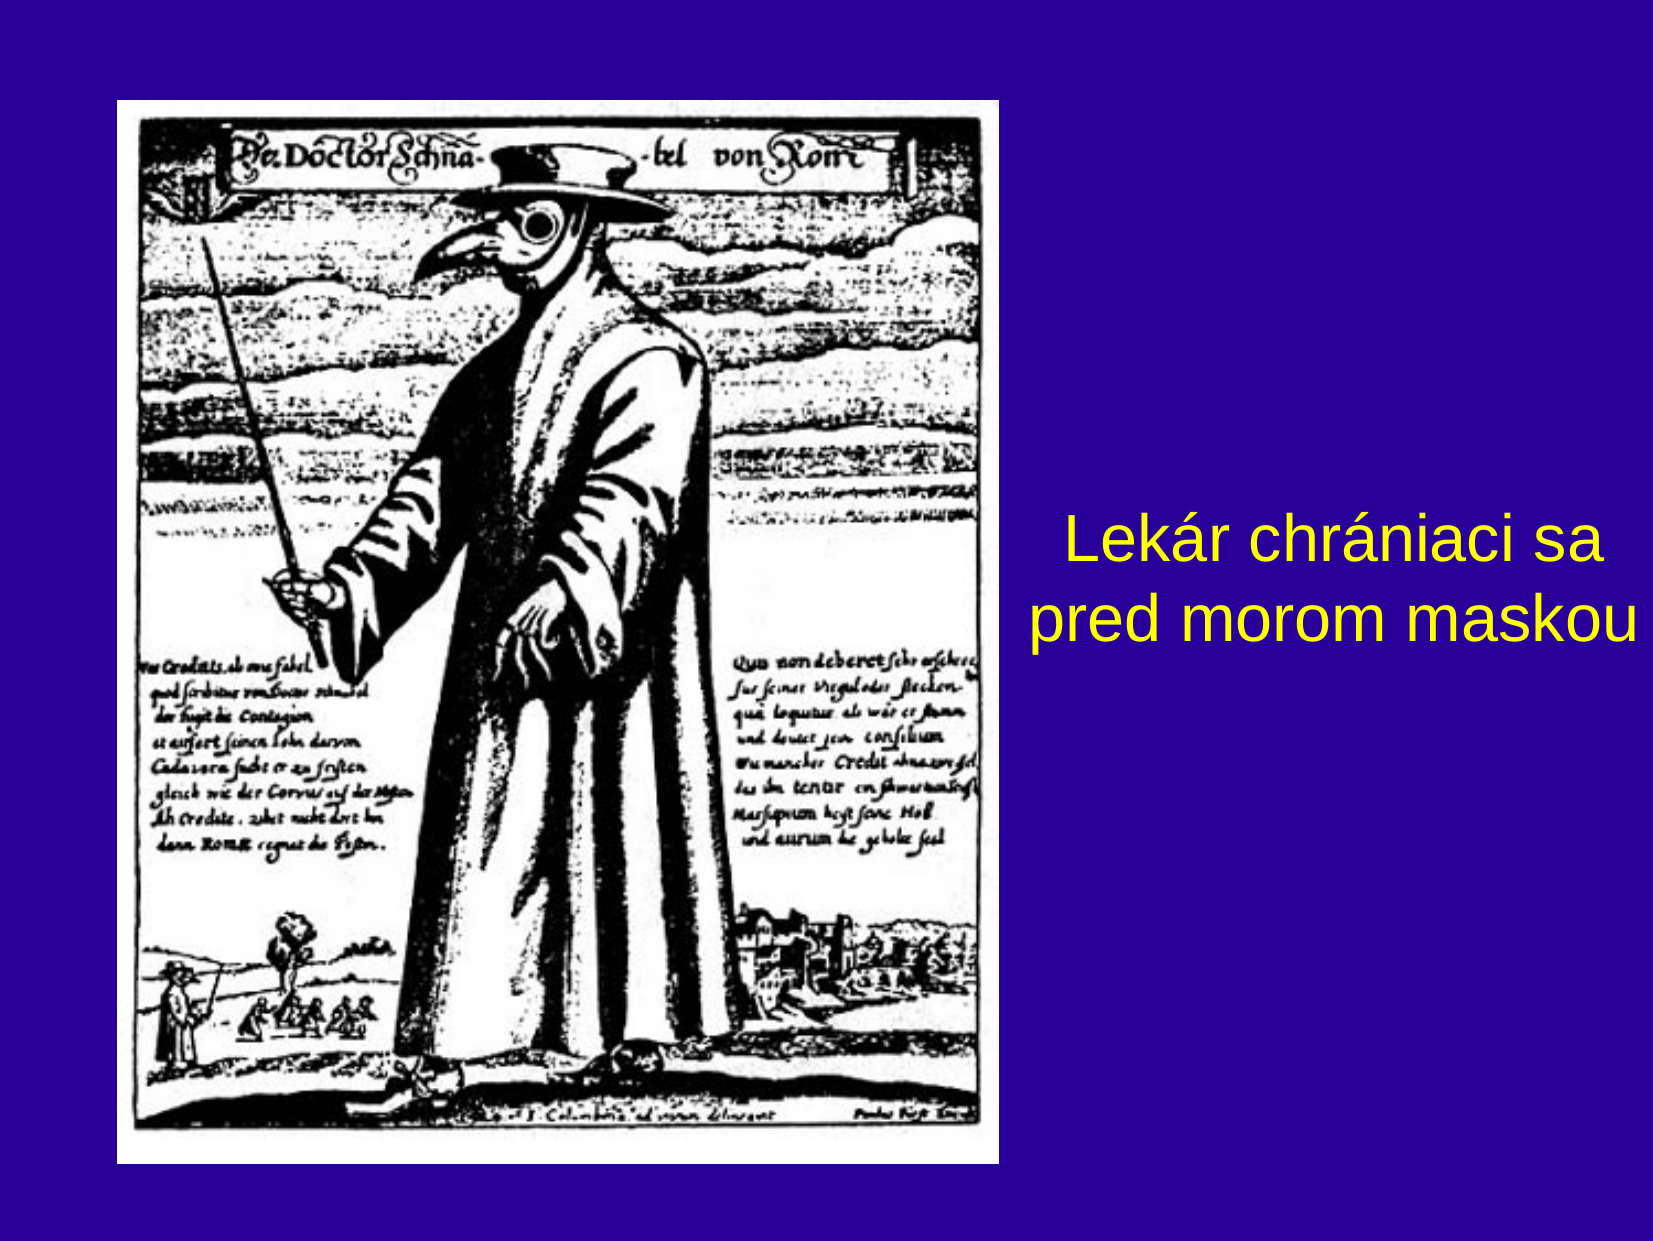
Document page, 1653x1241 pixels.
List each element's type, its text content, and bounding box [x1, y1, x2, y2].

picture [117, 100, 999, 1165]
title Lekár chrániaci sa pred morom maskou [1015, 29, 1653, 1121]
